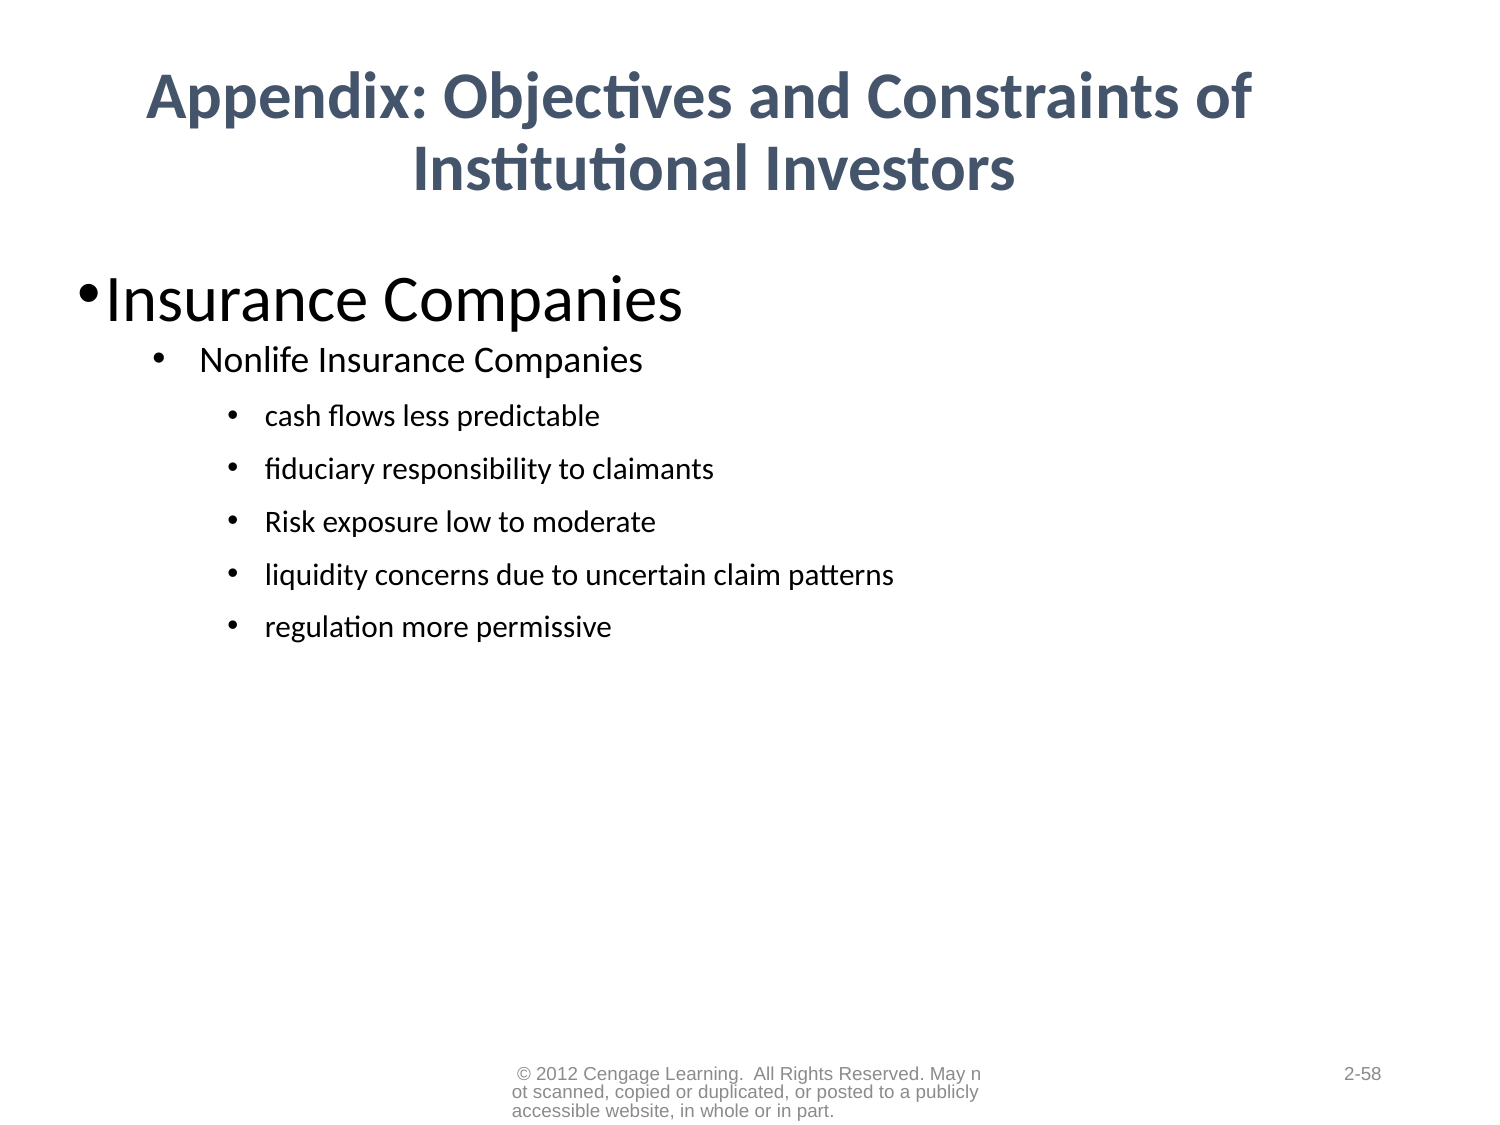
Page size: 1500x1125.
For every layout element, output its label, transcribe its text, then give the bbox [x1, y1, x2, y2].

list Appendix: Objectives and Constraints of Institutional Investors Insurance Companies Nonlife Insurance Companies cash flows less predictable fiduciary responsibility to claimants Risk exposure low to moderate liquidity concerns due to uncertain claim patterns regulation more permissive [62, 53, 1338, 1042]
slide_number 2-58 [1059, 1042, 1397, 1103]
footer © 2012 Cengage Learning. All Rights Reserved. May not scanned, copied or duplicated, or posted to a publicly accessible website, in whole or in part. [496, 1042, 1004, 1103]
